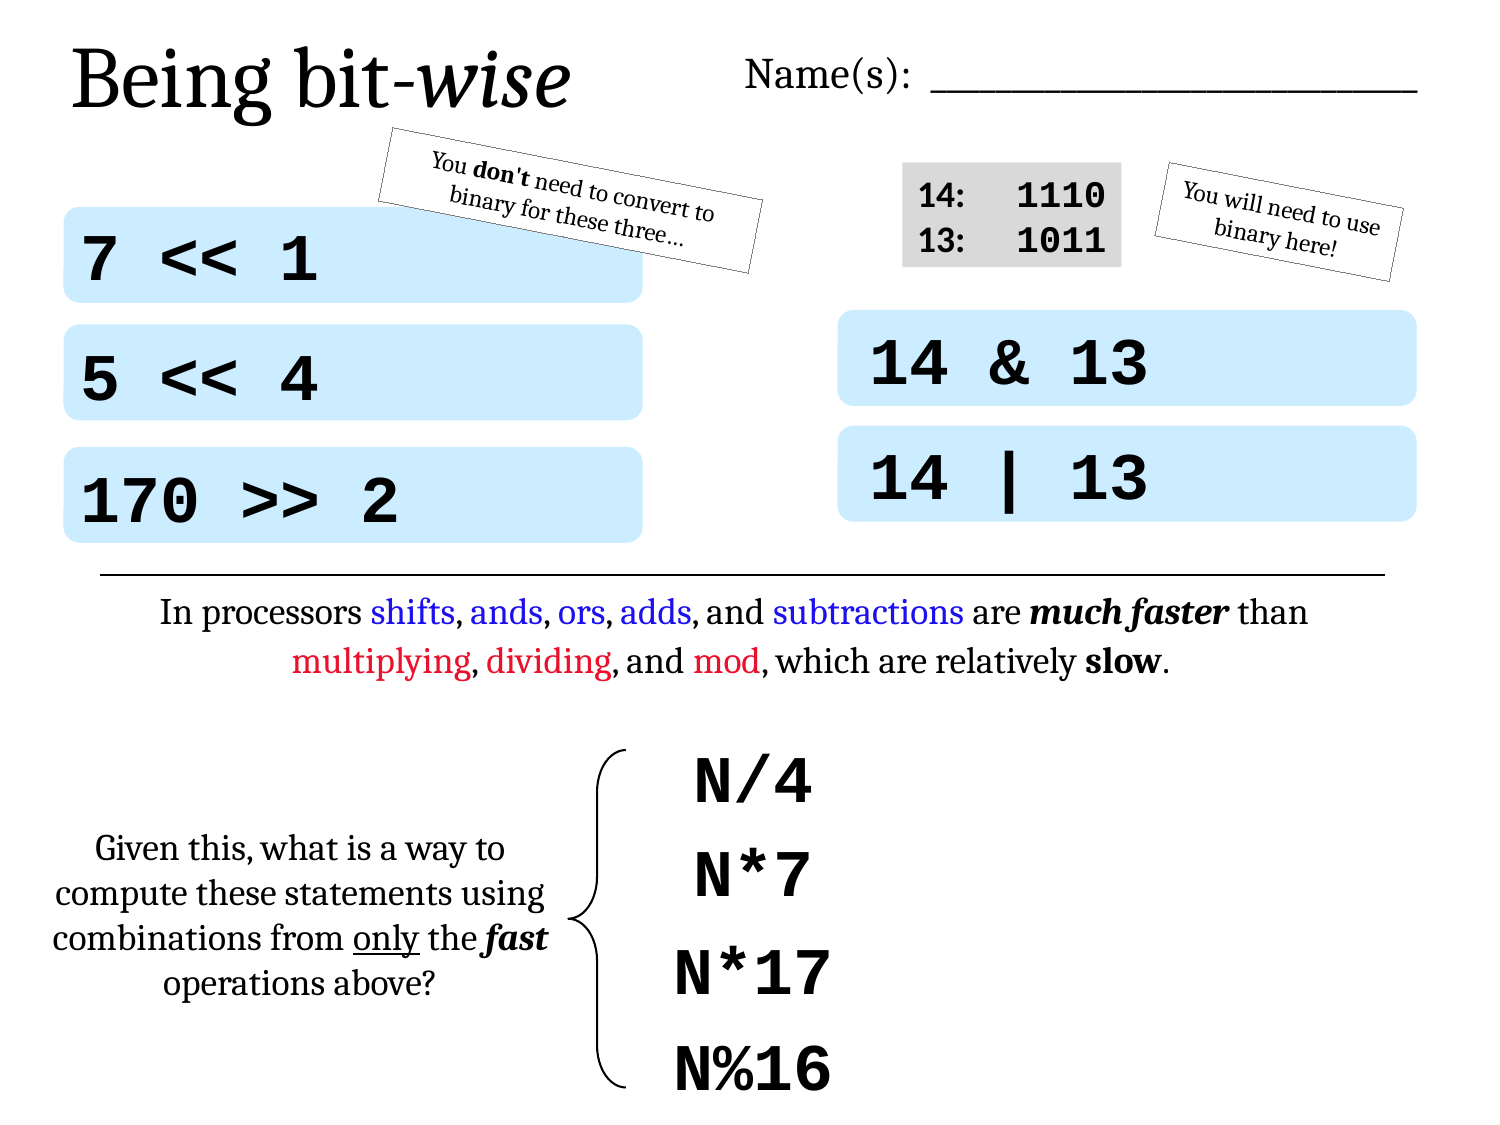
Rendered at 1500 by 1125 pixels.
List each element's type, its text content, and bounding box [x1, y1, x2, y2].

text_box 14: 1110 13: 1011 [902, 162, 1122, 268]
text_box N/4 [678, 728, 829, 822]
text_box 5 << 4 [65, 326, 335, 422]
text_box N*7 [678, 822, 829, 918]
text_box N*17 [658, 920, 849, 1016]
text_box Given this, what is a way to compute these statements using combinations from only the fast operations above? [32, 815, 569, 1011]
text_box [568, 750, 626, 1088]
text_box Being bit-wise [55, 12, 669, 133]
text_box 14 | 13 [854, 425, 1165, 521]
text_box [837, 309, 1417, 406]
text_box [73, 446, 643, 543]
text_box You don't need to convert to binary for these three… [378, 127, 763, 274]
text_box N%16 [658, 1016, 849, 1112]
text_box [837, 425, 1417, 522]
text_box Name(s): ______________________________ [729, 37, 1434, 105]
text_box In processors shifts, ands, ors, adds, and subtractions are much faster than multiplying, dividing, and mod, which are relatively slow. [134, 584, 1335, 689]
text_box 7 << 1 [65, 206, 335, 302]
text_box 170 >> 2 [65, 448, 416, 544]
text_box 14 & 13 [854, 310, 1165, 405]
text_box [74, 206, 643, 303]
text_box You will need to use binary here! [1154, 162, 1404, 282]
text_box [72, 324, 643, 421]
